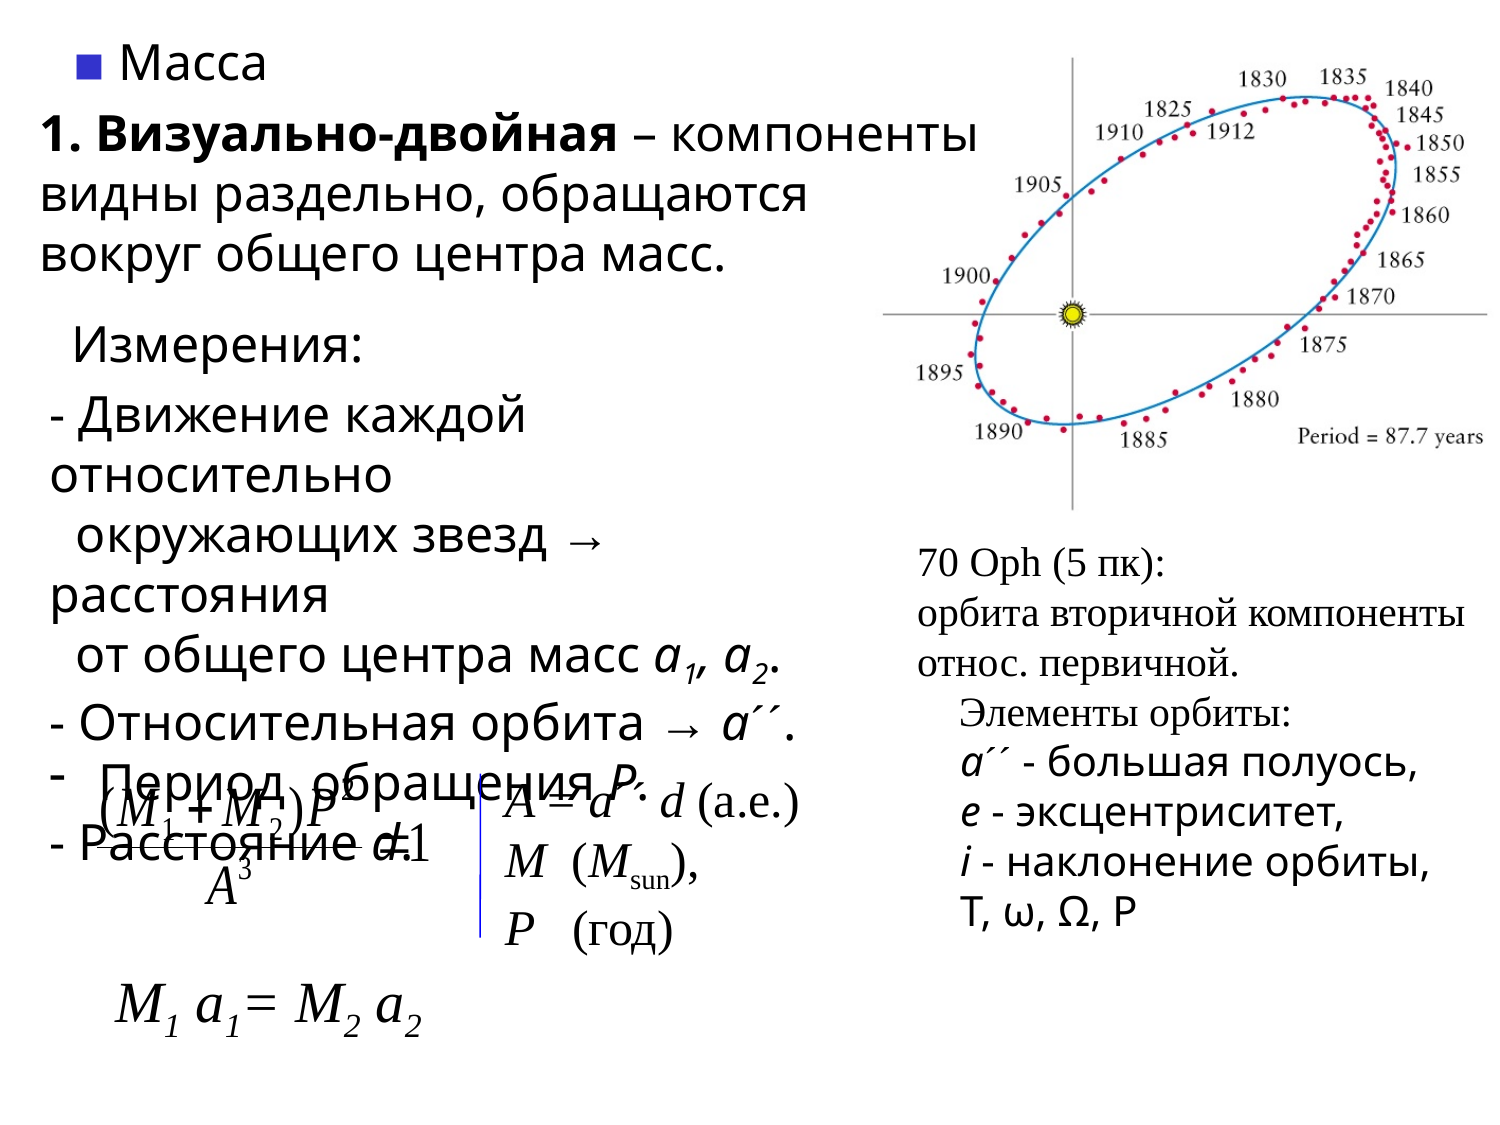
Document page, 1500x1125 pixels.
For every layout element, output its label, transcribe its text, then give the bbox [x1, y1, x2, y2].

text_box Измерения: [56, 304, 379, 380]
text_box M1 а1= M2 а2 [100, 957, 437, 1052]
text_box 70 Oph (5 пк): орбита вторичной компоненты относ. первичной. Элементы орбиты: а´´ - большая полуось, е - эксцентриситет, i - наклонение орбиты, T, ω, Ω, P [902, 530, 1489, 967]
text_box 1. Визуально-двойная – компоненты видны раздельно, обращаются вокруг общего центра масс. [24, 93, 861, 289]
text_box ▪ Масса [57, 23, 283, 93]
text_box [88, 761, 438, 919]
picture [866, 46, 1500, 522]
text_box - Движение каждой относительно окружающих звезд → расстояния от общего центра масс а1, а2. - Относительная орбита → а´´. Период обращения P. - Расстояние d. [35, 375, 882, 786]
text_box A = а´´ d (а.е.) М (Мsun), P (год) [481, 750, 868, 950]
